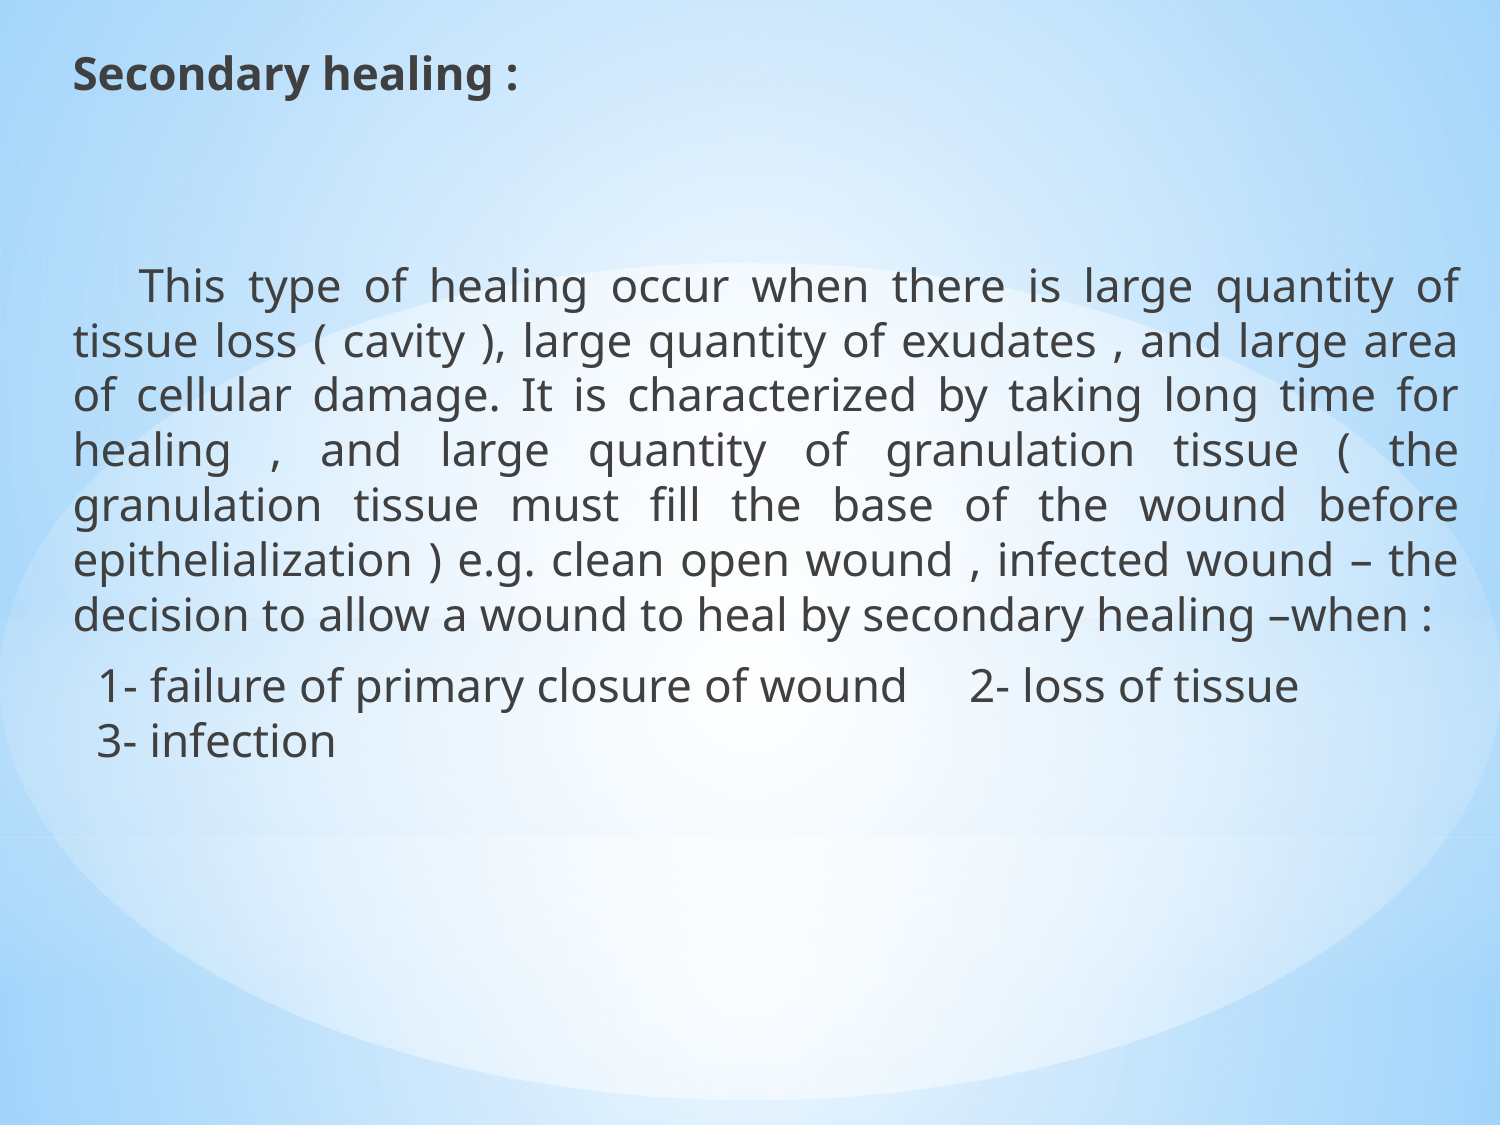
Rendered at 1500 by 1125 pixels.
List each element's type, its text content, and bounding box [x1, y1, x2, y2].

list Secondary healing : This type of healing occur when there is large quantity of tissue loss ( cavity ), large quantity of exudates , and large area of cellular damage. It is characterized by taking long time for healing , and large quantity of granulation tissue ( the granulation tissue must fill the base of the wound before epithelialization ) e.g. clean open wound , infected wound – the decision to allow a wound to heal by secondary healing –when : 1- failure of primary closure of wound 2- loss of tissue 3- infection [50, 37, 1475, 1075]
